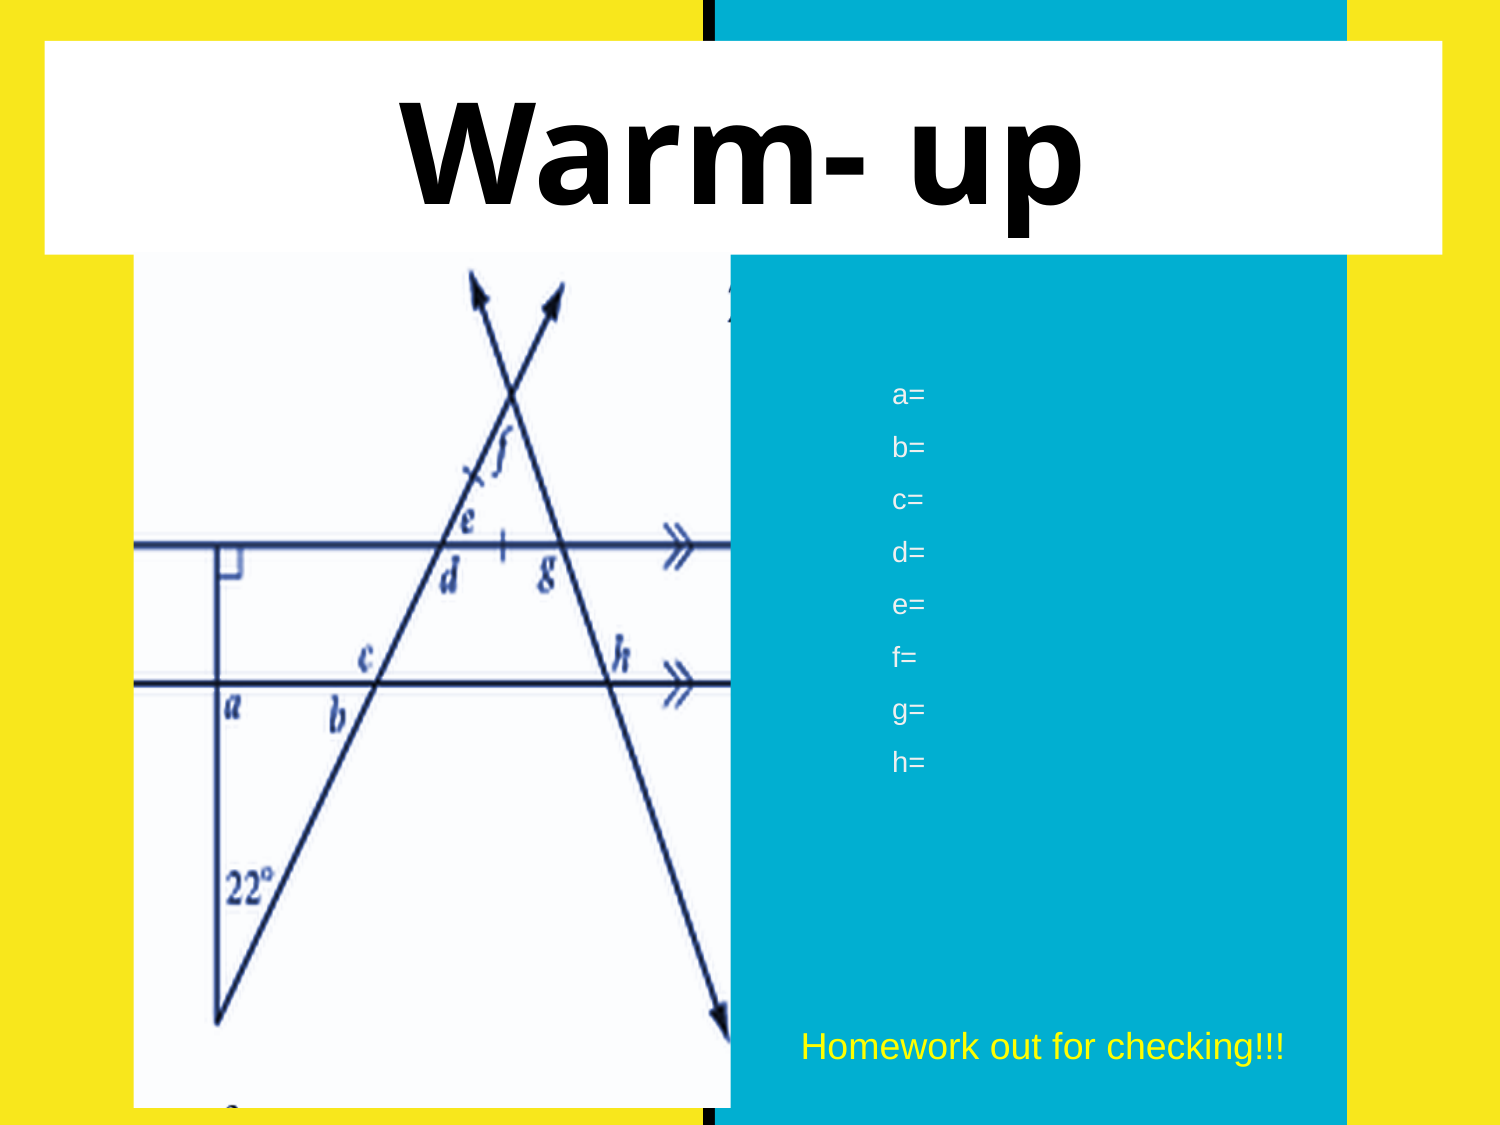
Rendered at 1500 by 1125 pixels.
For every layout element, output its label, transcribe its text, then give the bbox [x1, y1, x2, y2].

text_box a= b= c= d= e= f= g= h= [877, 343, 1233, 1007]
text_box Homework out for checking!!! [785, 1007, 1471, 1087]
title Warm- up [44, 40, 1443, 255]
picture [133, 252, 731, 1108]
